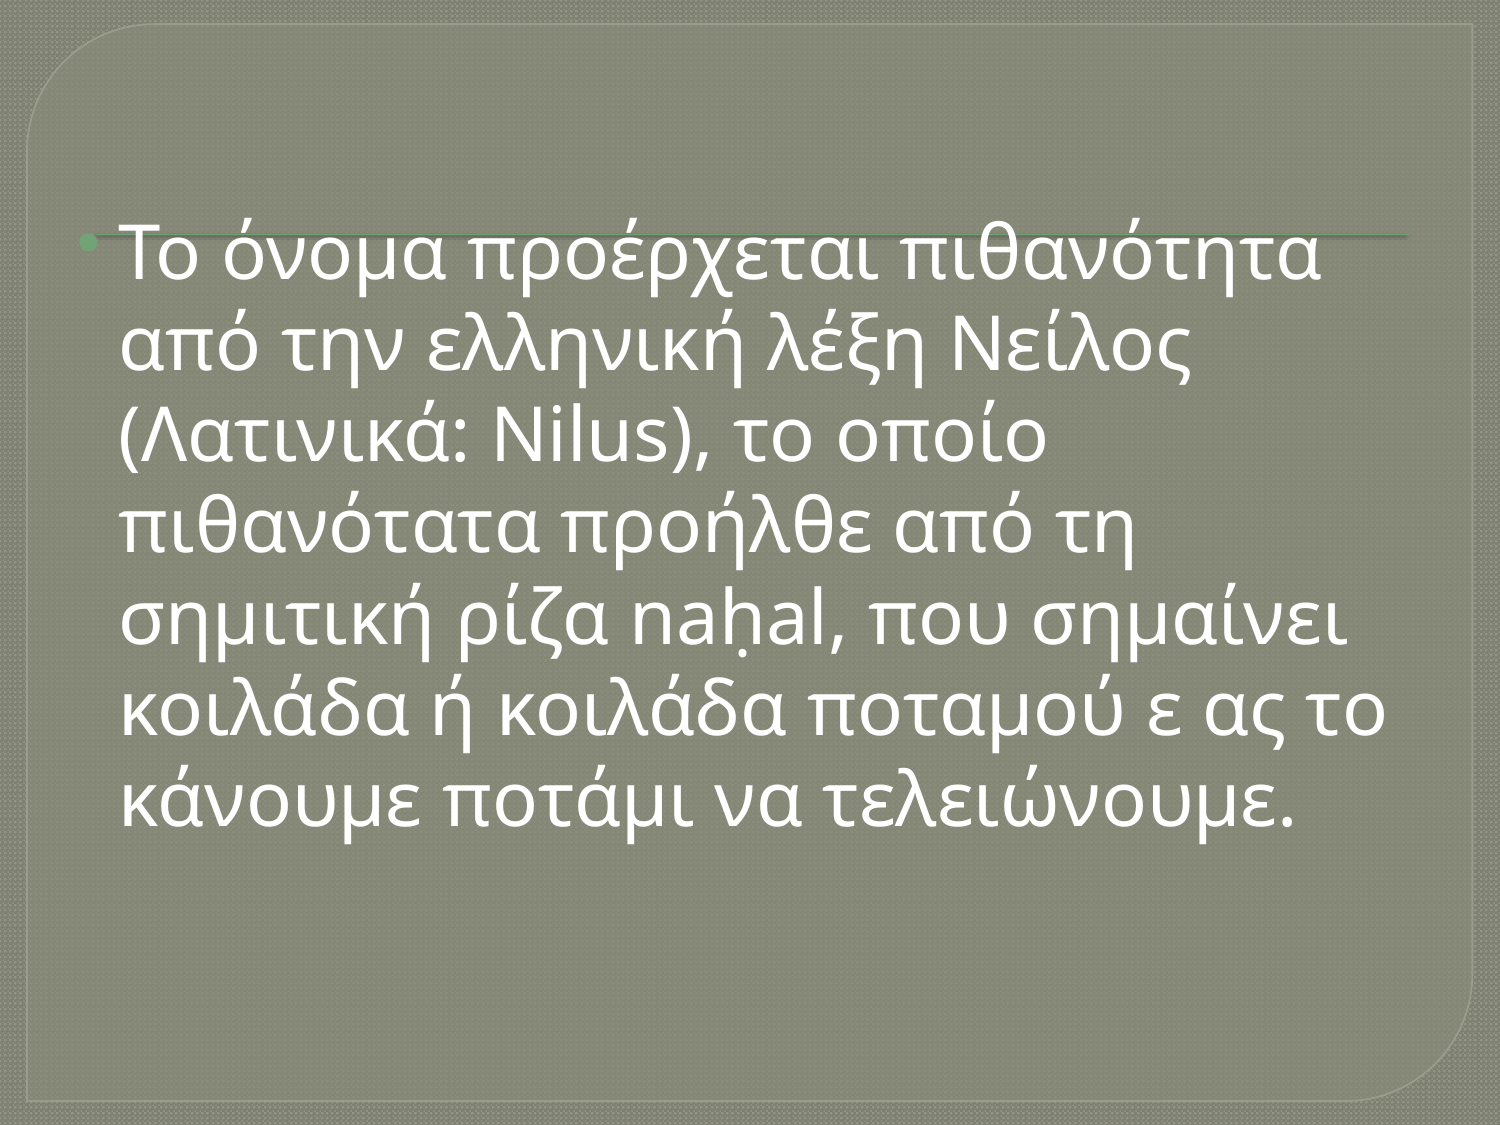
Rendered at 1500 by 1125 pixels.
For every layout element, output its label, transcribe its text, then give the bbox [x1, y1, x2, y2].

list Το όνομα προέρχεται πιθανότητα από την ελληνική λέξη Νείλος (Λατινικά: Nilus), το οποίο πιθανότατα προήλθε από τη σημιτική ρίζα naḥal, που σημαίνει κοιλάδα ή κοιλάδα ποταμού ε ας το κάνουμε ποτάμι να τελειώνουμε. [64, 196, 1415, 939]
